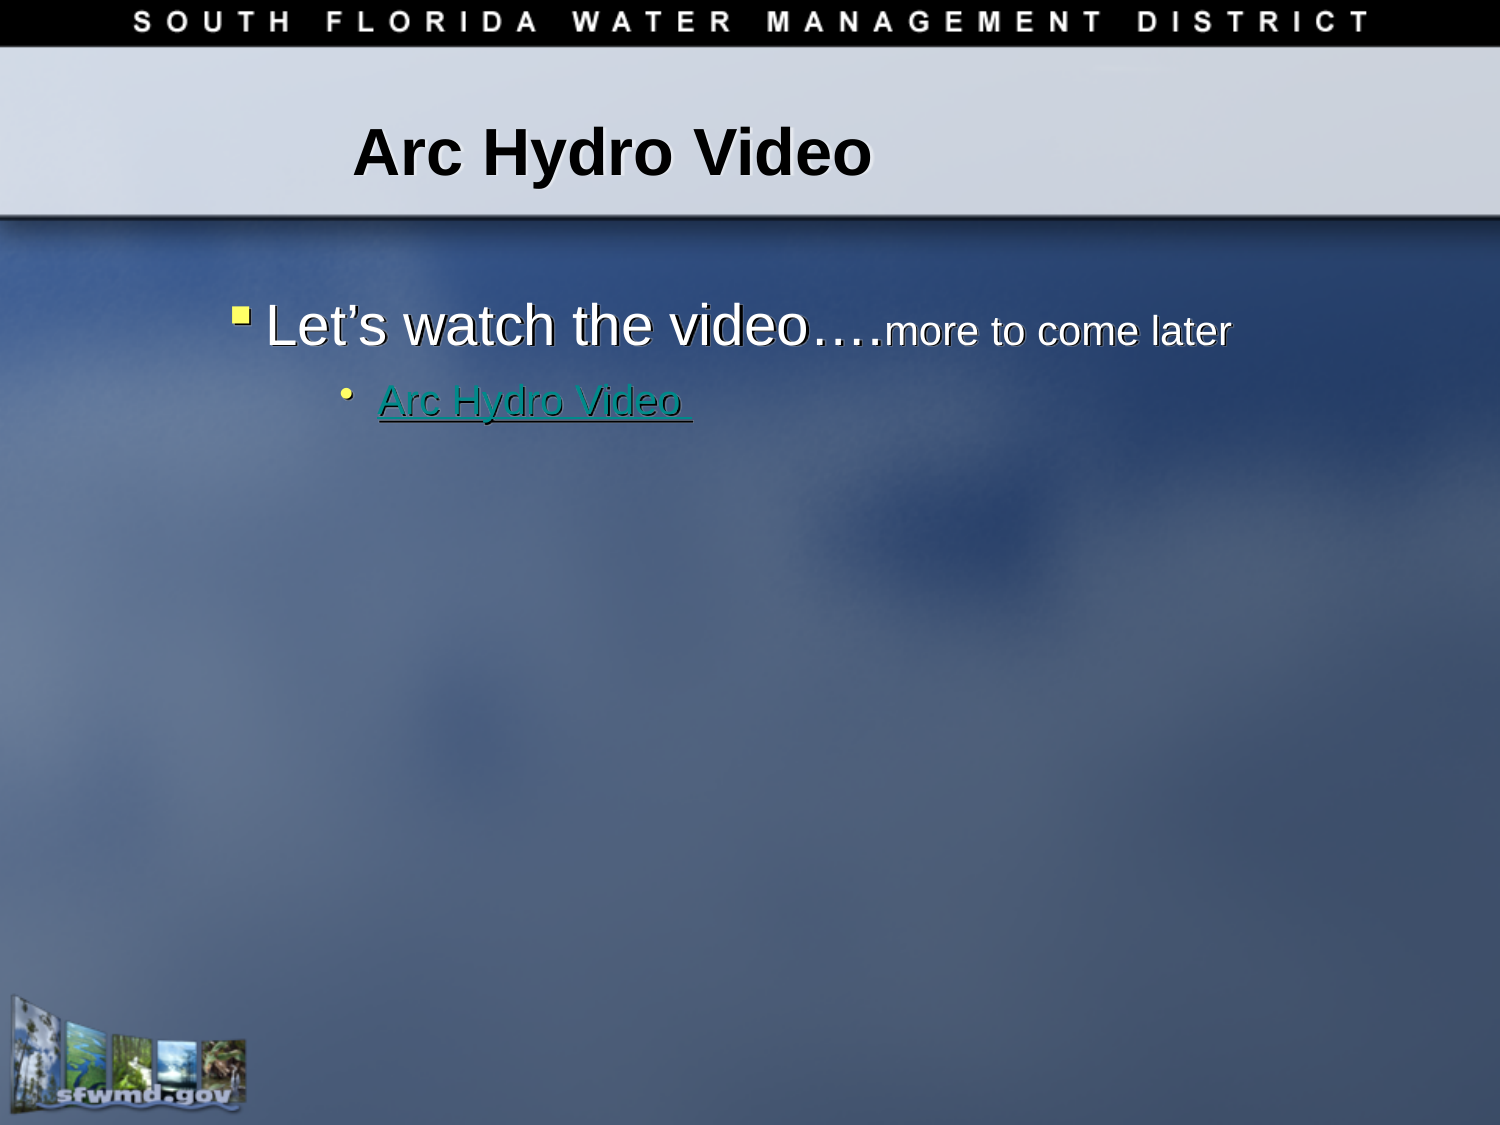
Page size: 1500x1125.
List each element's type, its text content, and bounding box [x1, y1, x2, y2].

list Let’s watch the video….more to come later Arc Hydro Video [212, 287, 1338, 1038]
picture [0, 0, 1500, 1125]
title Arc Hydro Video [337, 62, 1401, 251]
